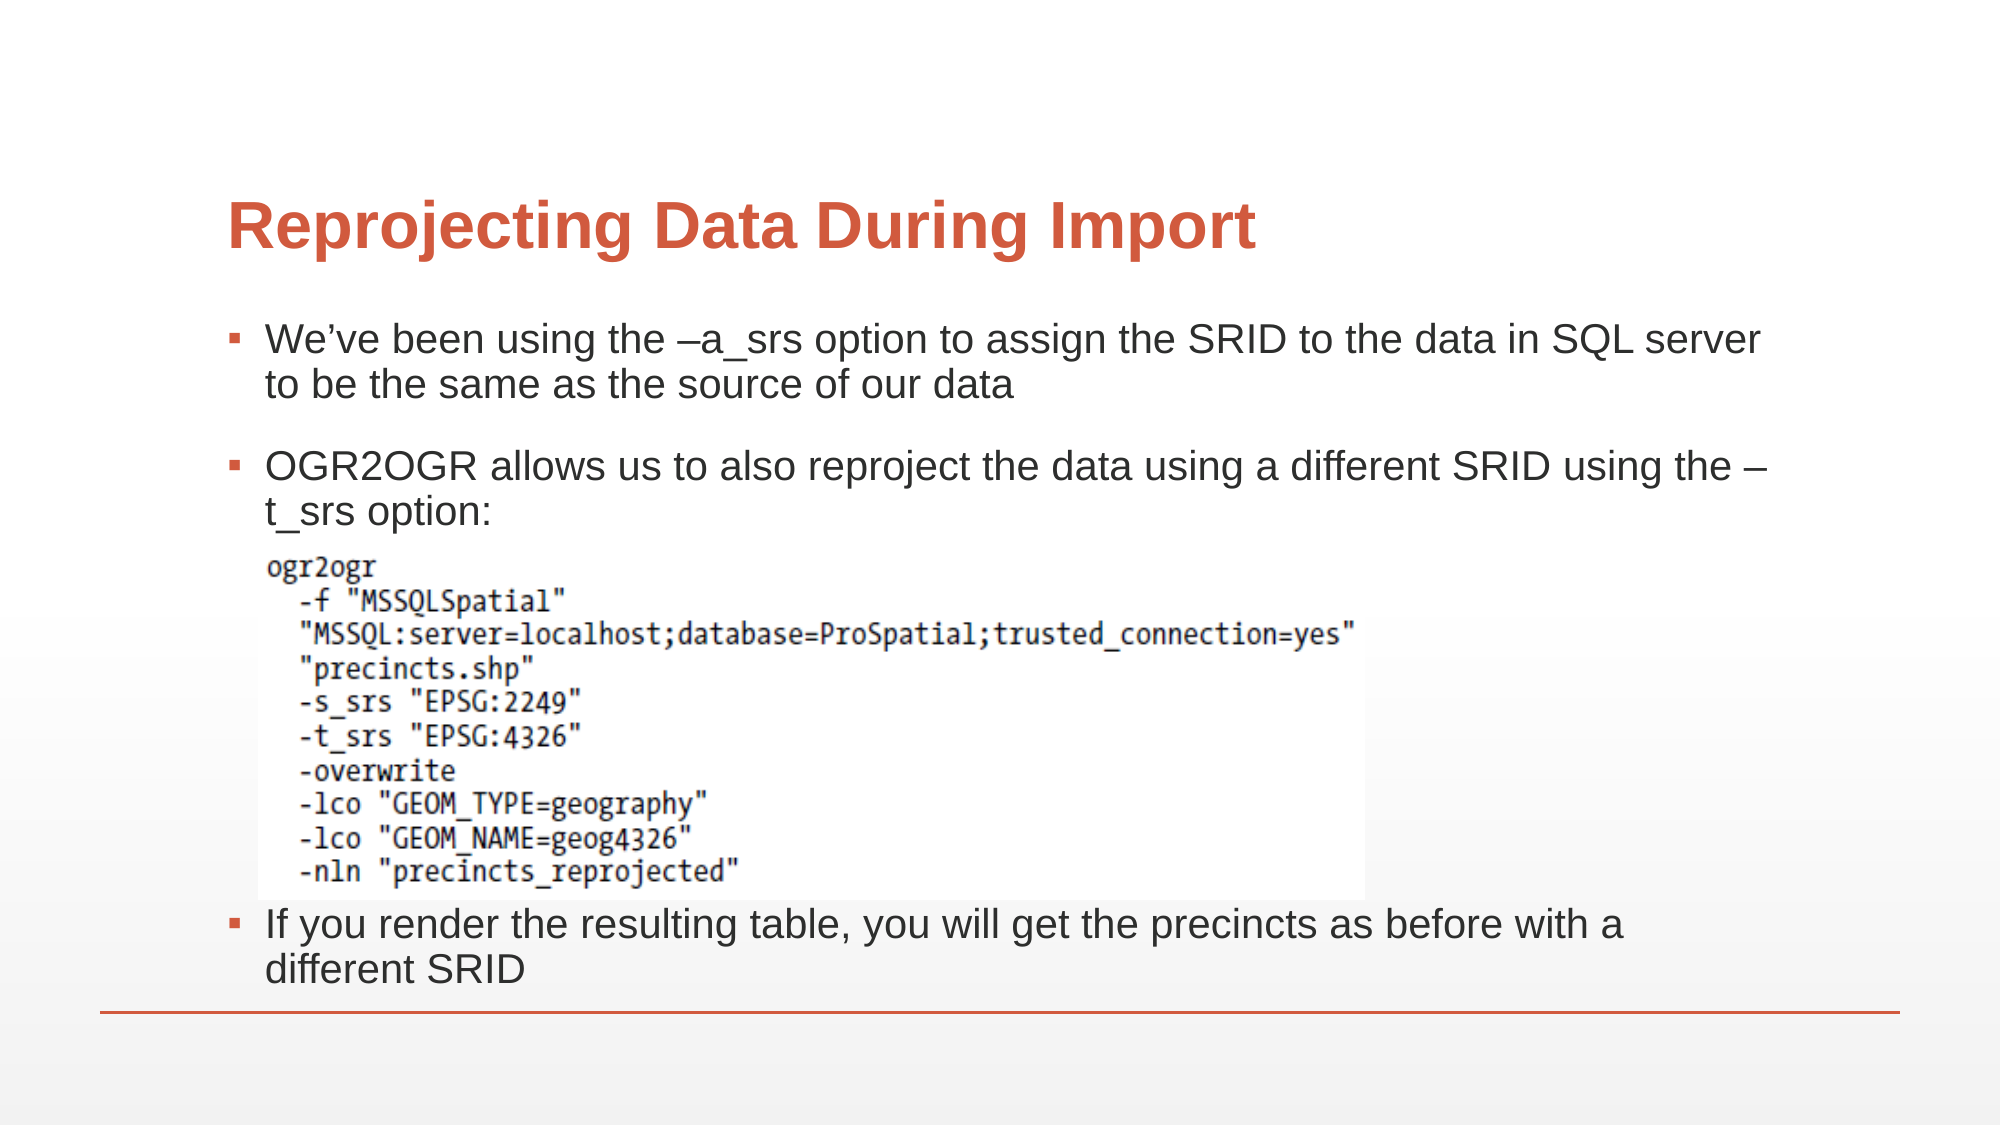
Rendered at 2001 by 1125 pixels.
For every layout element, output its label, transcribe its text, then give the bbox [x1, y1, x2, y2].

title Reprojecting Data During Import [212, 82, 1788, 271]
list We’ve been using the –a_srs option to assign the SRID to the data in SQL server to be the same as the source of our data OGR2OGR allows us to also reproject the data using a different SRID using the –t_srs option: If you render the resulting table, you will get the precincts as before with a different SRID [212, 309, 1788, 1009]
picture [258, 548, 1365, 900]
